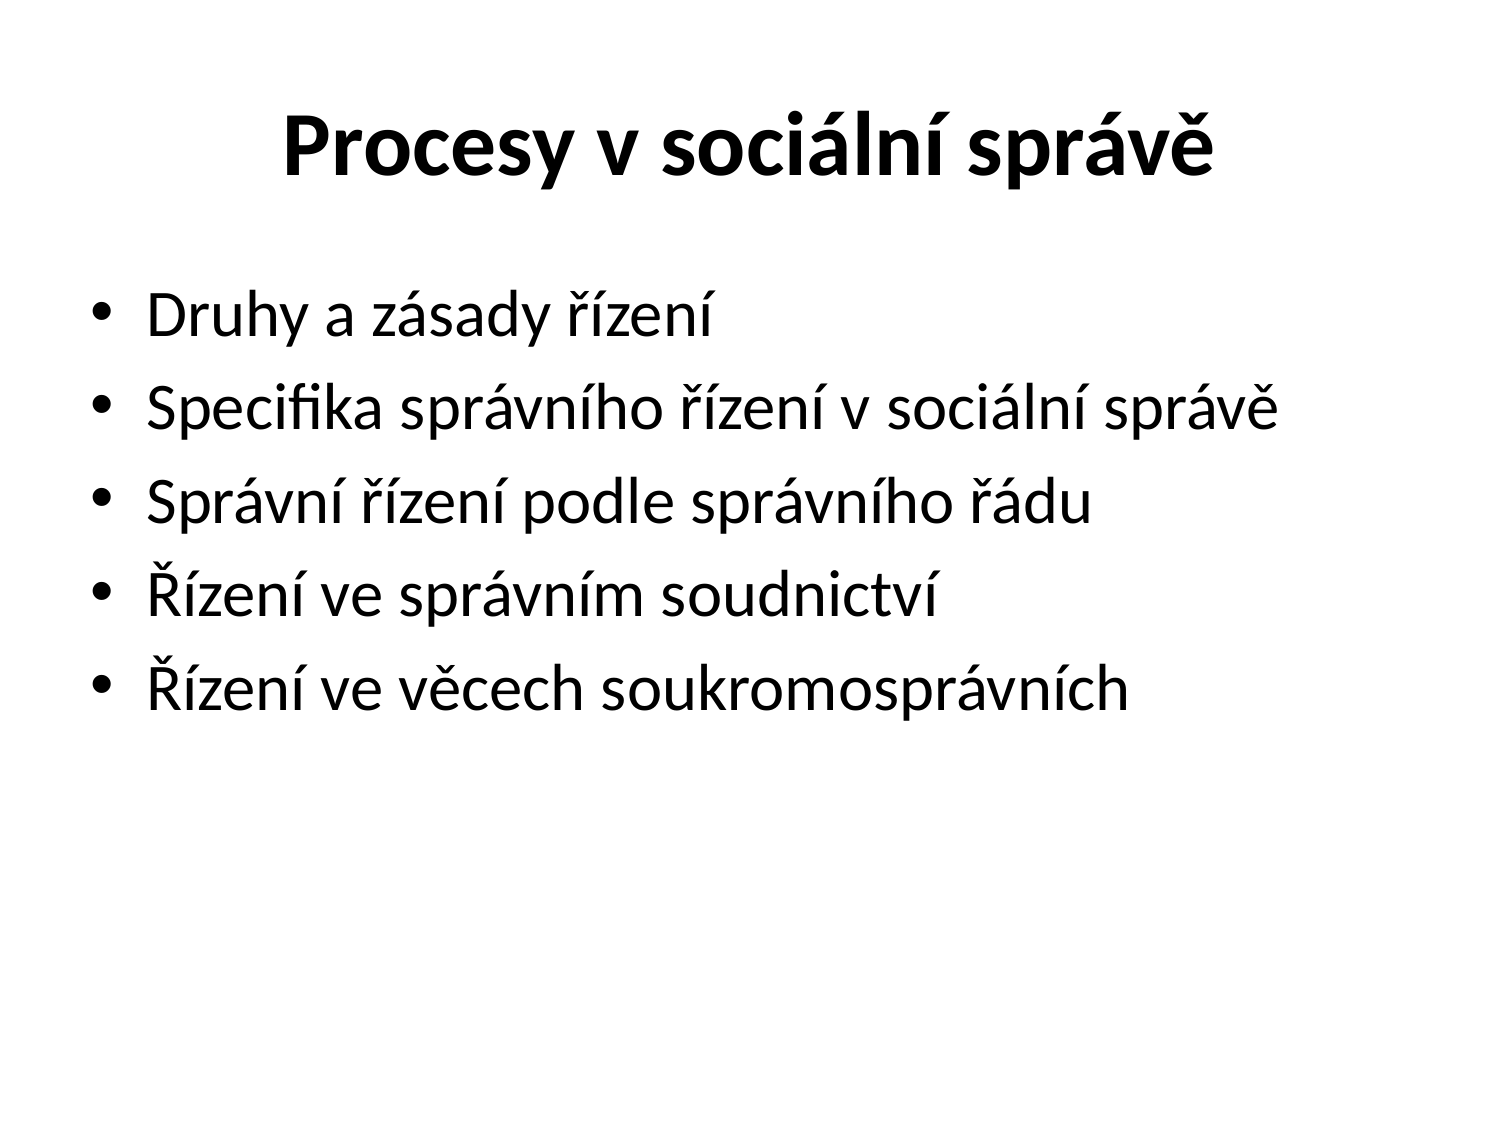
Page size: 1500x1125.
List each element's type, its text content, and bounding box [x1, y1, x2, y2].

list Druhy a zásady řízení Specifika správního řízení v sociální správě Správní řízení podle správního řádu Řízení ve správním soudnictví Řízení ve věcech soukromosprávních [75, 262, 1425, 1005]
title Procesy v sociální správě [75, 45, 1425, 233]
